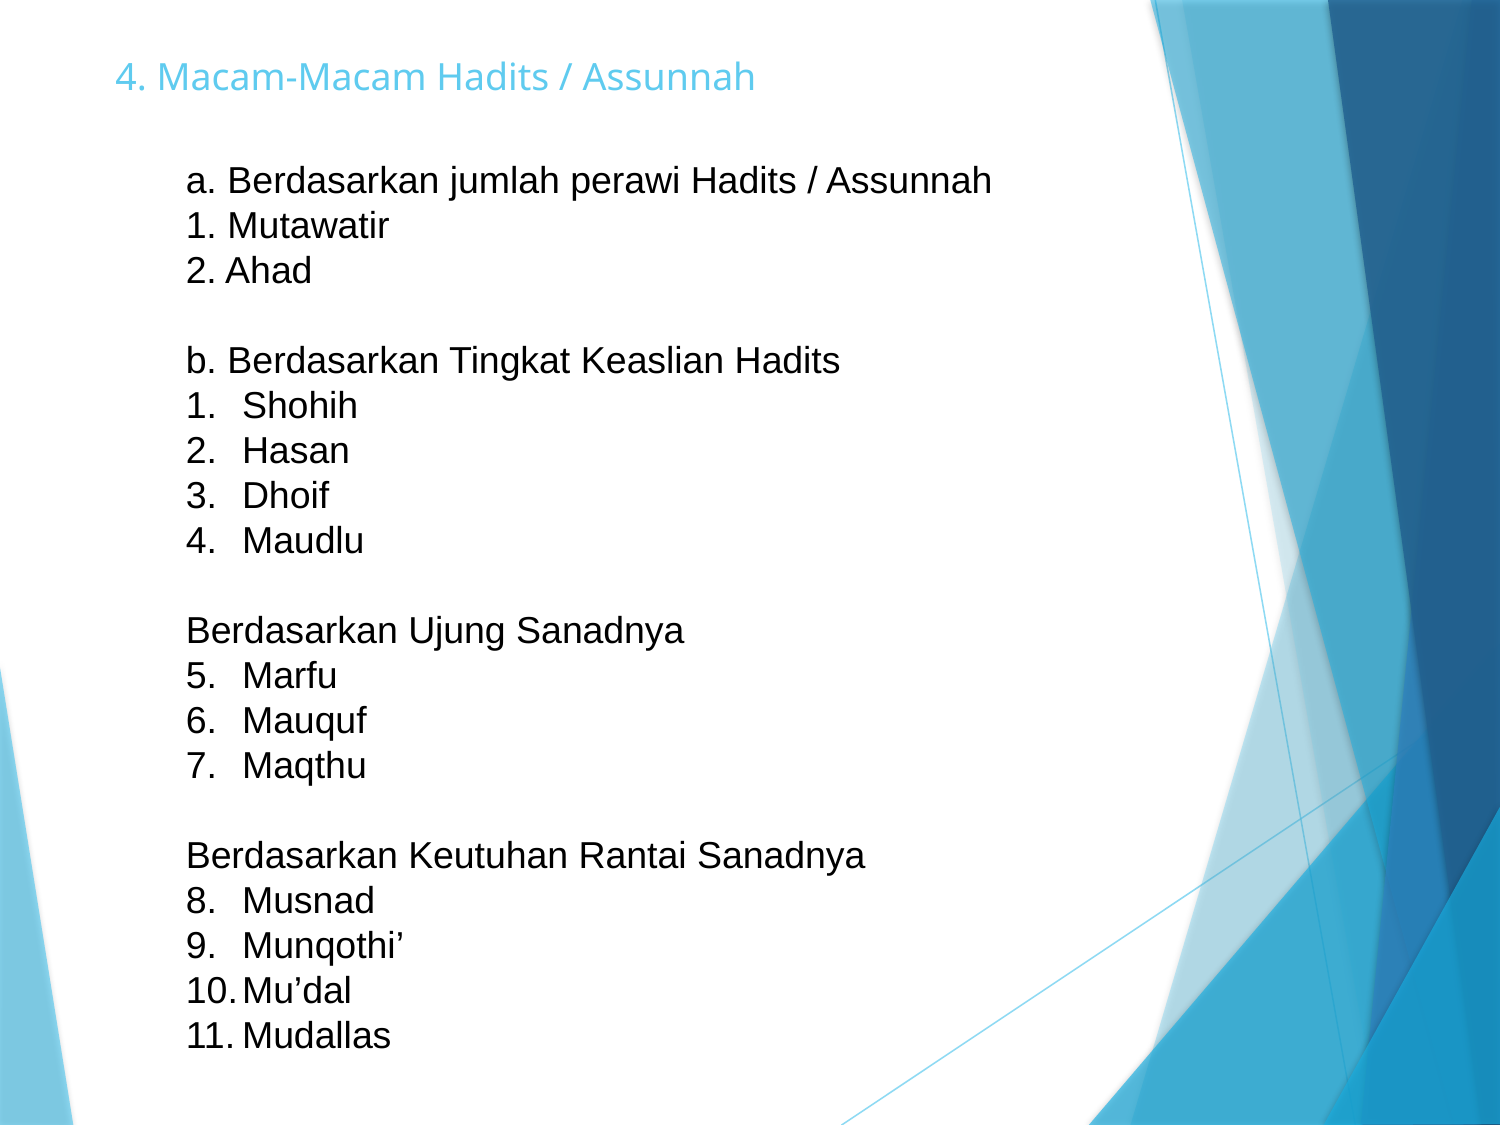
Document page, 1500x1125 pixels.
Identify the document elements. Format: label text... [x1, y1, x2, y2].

title 4. Macam-Macam Hadits / Assunnah [100, 45, 1306, 138]
text_box a. Berdasarkan jumlah perawi Hadits / Assunnah 1. Mutawatir 2. Ahad b. Berdasarkan Tingkat Keaslian Hadits Shohih Hasan Dhoif Maudlu Berdasarkan Ujung Sanadnya Marfu Mauquf Maqthu Berdasarkan Keutuhan Rantai Sanadnya Musnad Munqothi’ Mu’dal Mudallas [171, 148, 1341, 1064]
